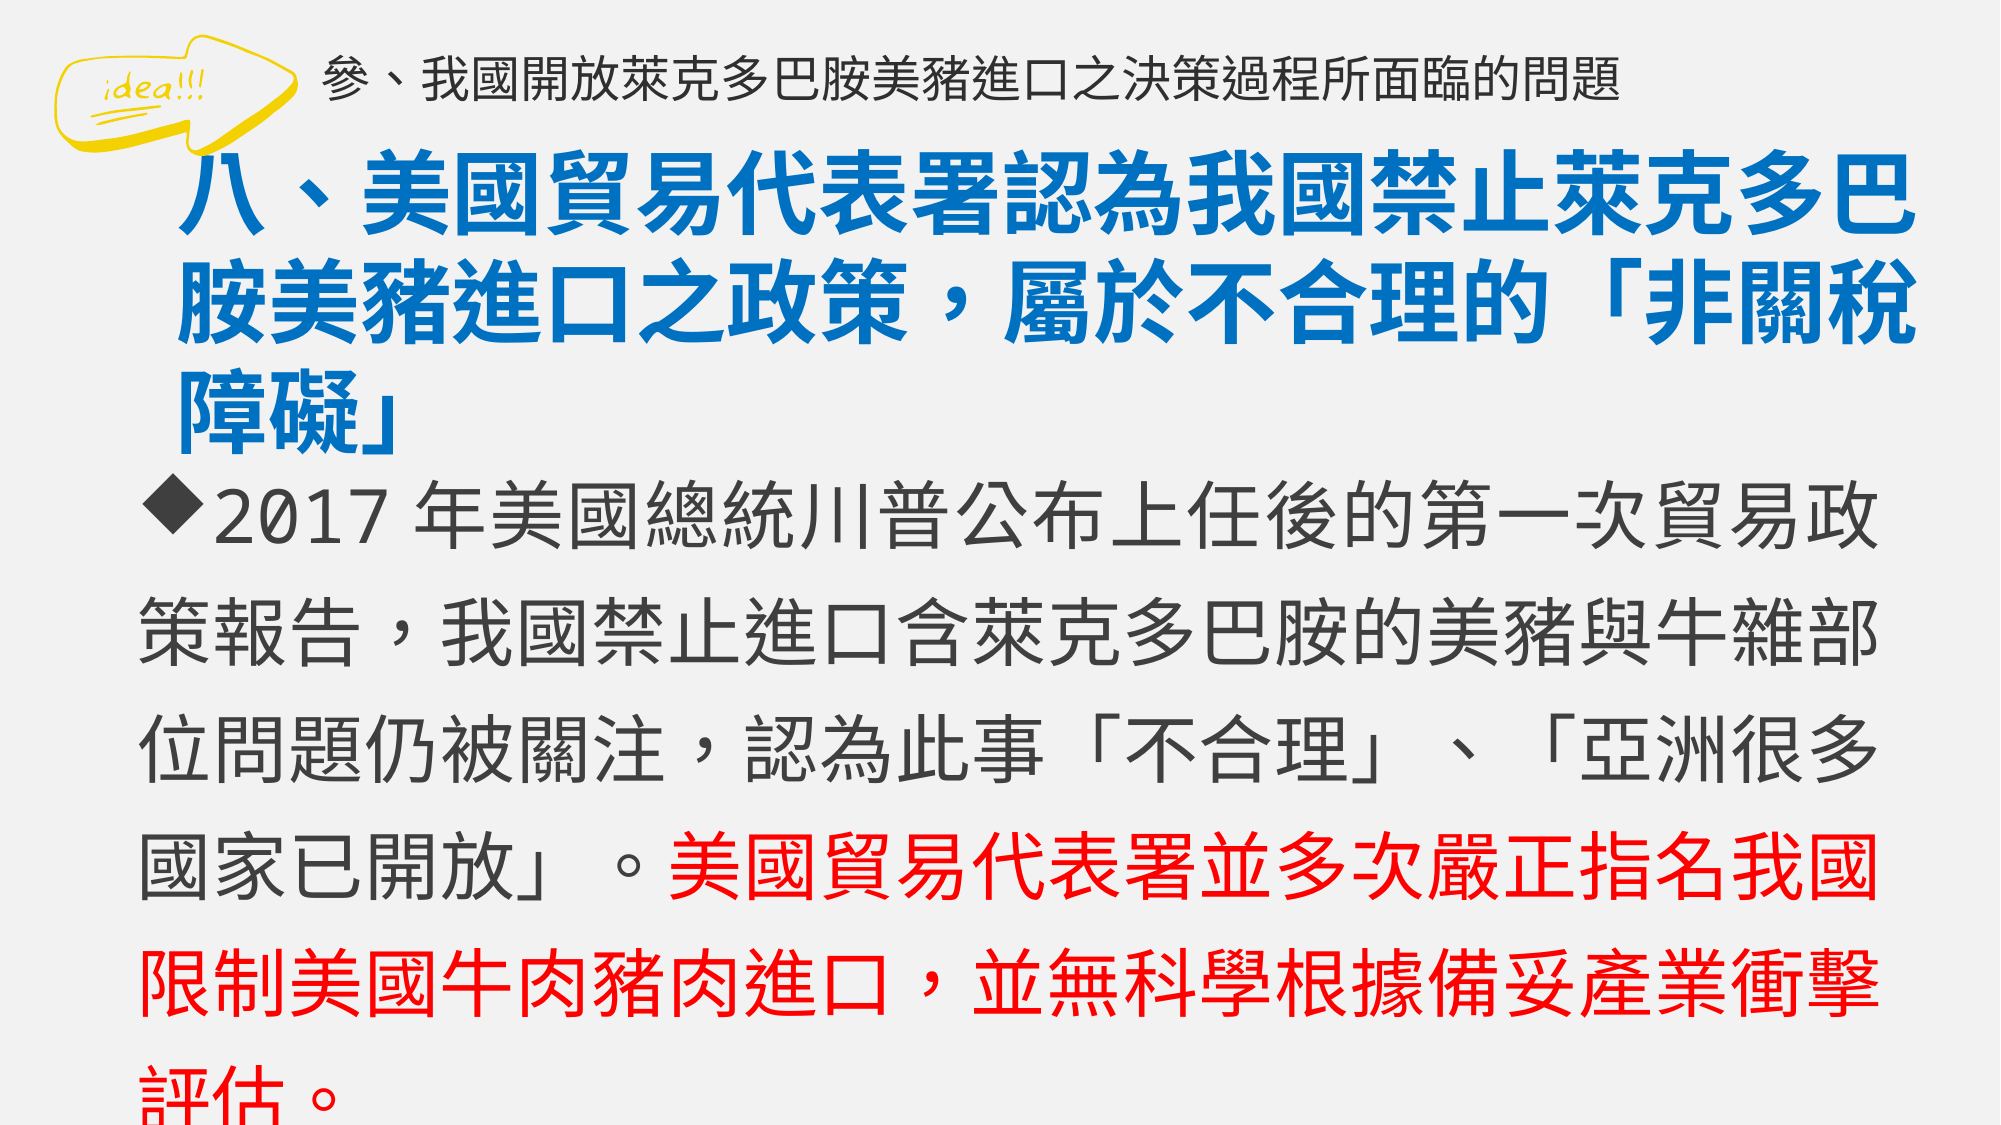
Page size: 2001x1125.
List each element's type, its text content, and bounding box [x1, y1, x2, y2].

text_box 2017年美國總統川普公布上任後的第一次貿易政策報告，我國禁止進口含萊克多巴胺的美豬與牛雜部位問題仍被關注，認為此事「不合理」、「亞洲很多國家已開放」。美國貿易代表署並多次嚴正指名我國限制美國牛肉豬肉進口，並無科學根據備妥產業衝擊評估。 [121, 433, 1897, 1125]
text_box [54, 34, 298, 157]
text_box 八、美國貿易代表署認為我國禁止萊克多巴胺美豬進口之政策，屬於不合理的「非關稅障礙」 [161, 127, 1937, 473]
text_box 參、我國開放萊克多巴胺美豬進口之決策過程所面臨的問題 [306, 39, 1672, 115]
